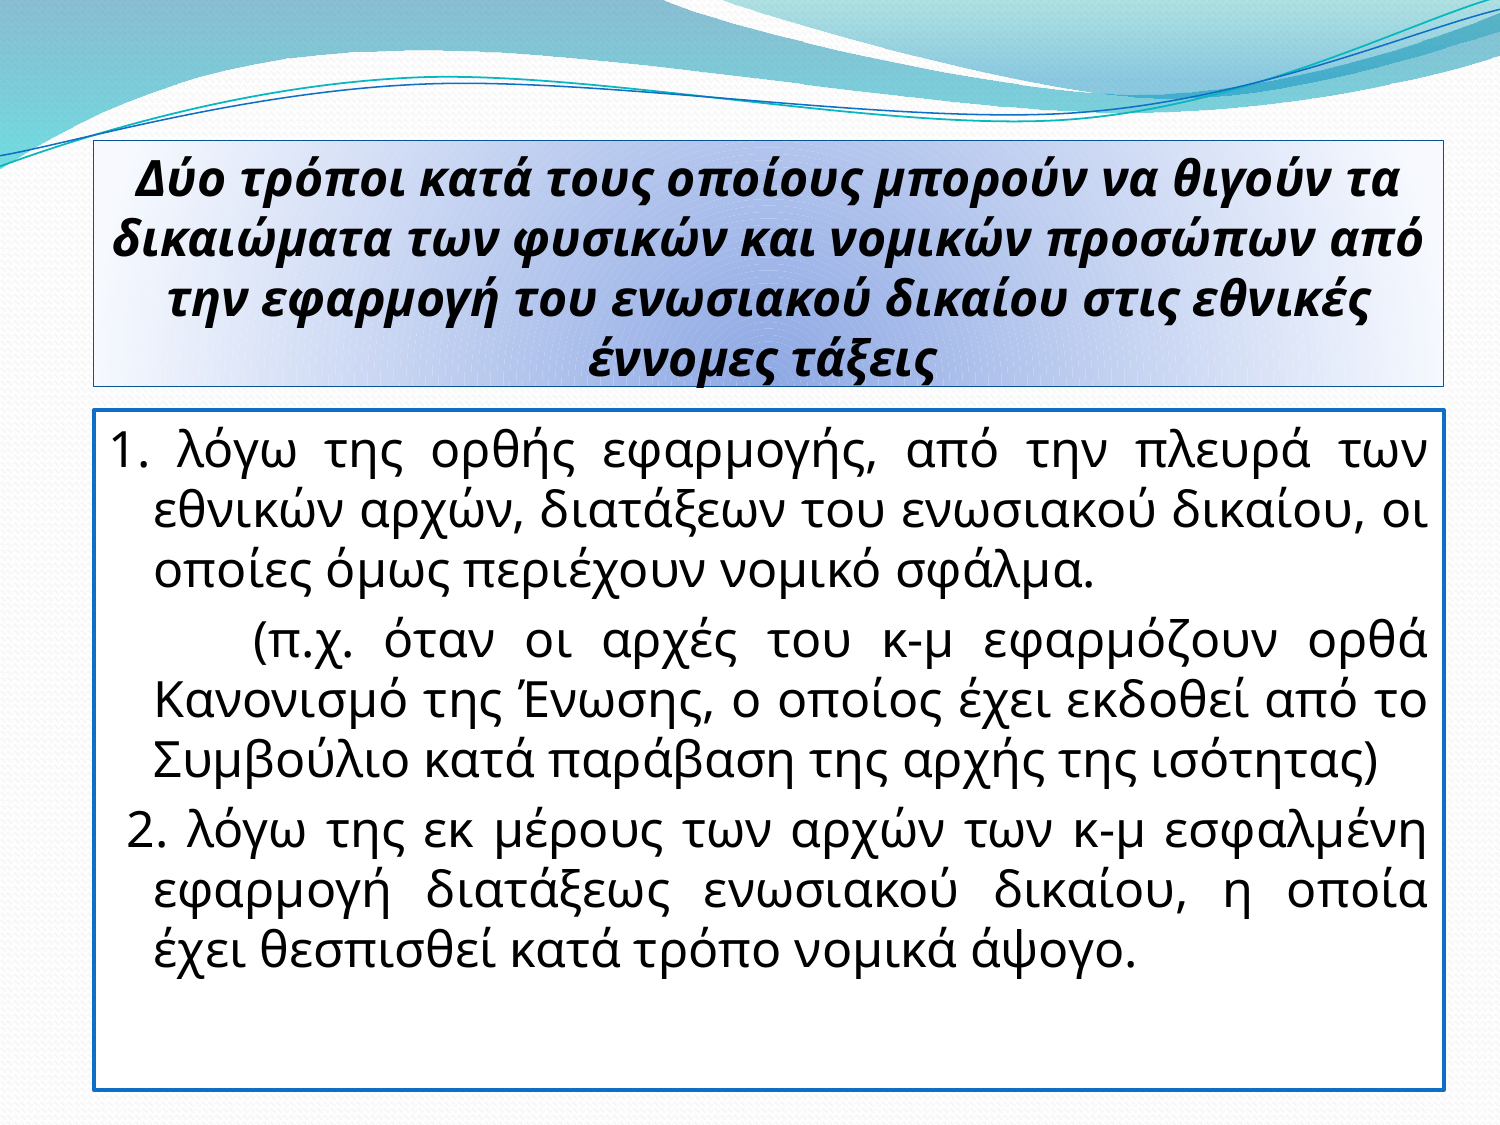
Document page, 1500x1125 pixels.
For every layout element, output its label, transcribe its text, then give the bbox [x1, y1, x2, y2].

list 1. λόγω της ορθής εφαρμογής, από την πλευρά των εθνικών αρχών, διατάξεων του ενωσιακού δικαίου, οι οποίες όμως περιέχουν νομικό σφάλμα. (π.χ. όταν οι αρχές του κ-μ εφαρμόζουν ορθά Κανονισμό της Ένωσης, ο οποίος έχει εκδοθεί από το Συμβούλιο κατά παράβαση της αρχής της ισότητας) 2. λόγω της εκ μέρους των αρχών των κ-μ εσφαλμένη εφαρμογή διατάξεως ενωσιακού δικαίου, η οποία έχει θεσπισθεί κατά τρόπο νομικά άψογο. [92, 408, 1446, 1092]
title Δύο τρόποι κατά τους οποίους μπορούν να θιγούν τα δικαιώματα των φυσικών και νομικών προσώπων από την εφαρμογή του ενωσιακού δικαίου στις εθνικές έννομες τάξεις [93, 140, 1444, 387]
